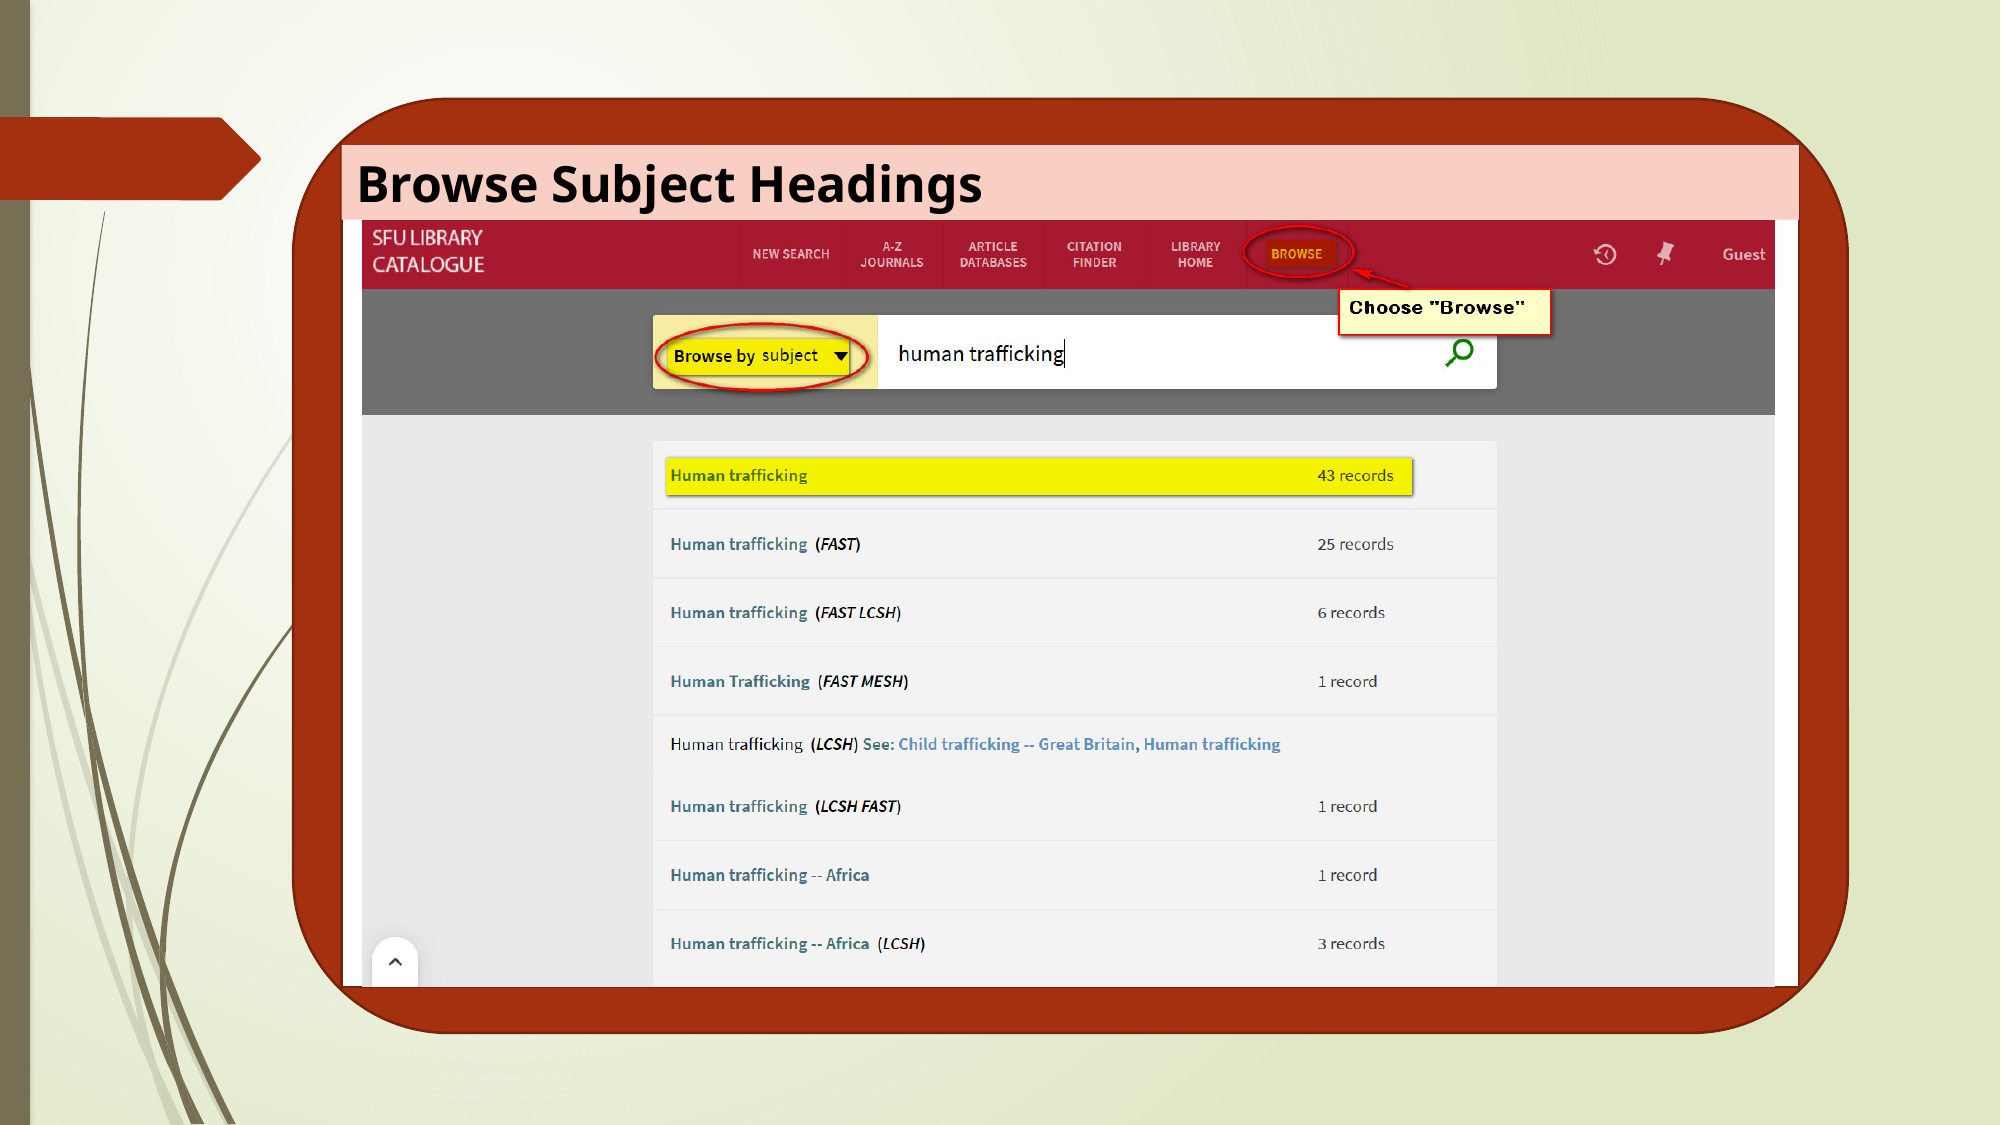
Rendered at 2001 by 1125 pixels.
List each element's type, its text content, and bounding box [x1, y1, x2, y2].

text_box [1776, 144, 1800, 988]
picture [362, 220, 1776, 988]
text_box Browse Subject Headings [341, 144, 1799, 220]
text_box [291, 97, 1850, 1035]
text_box [340, 144, 362, 988]
